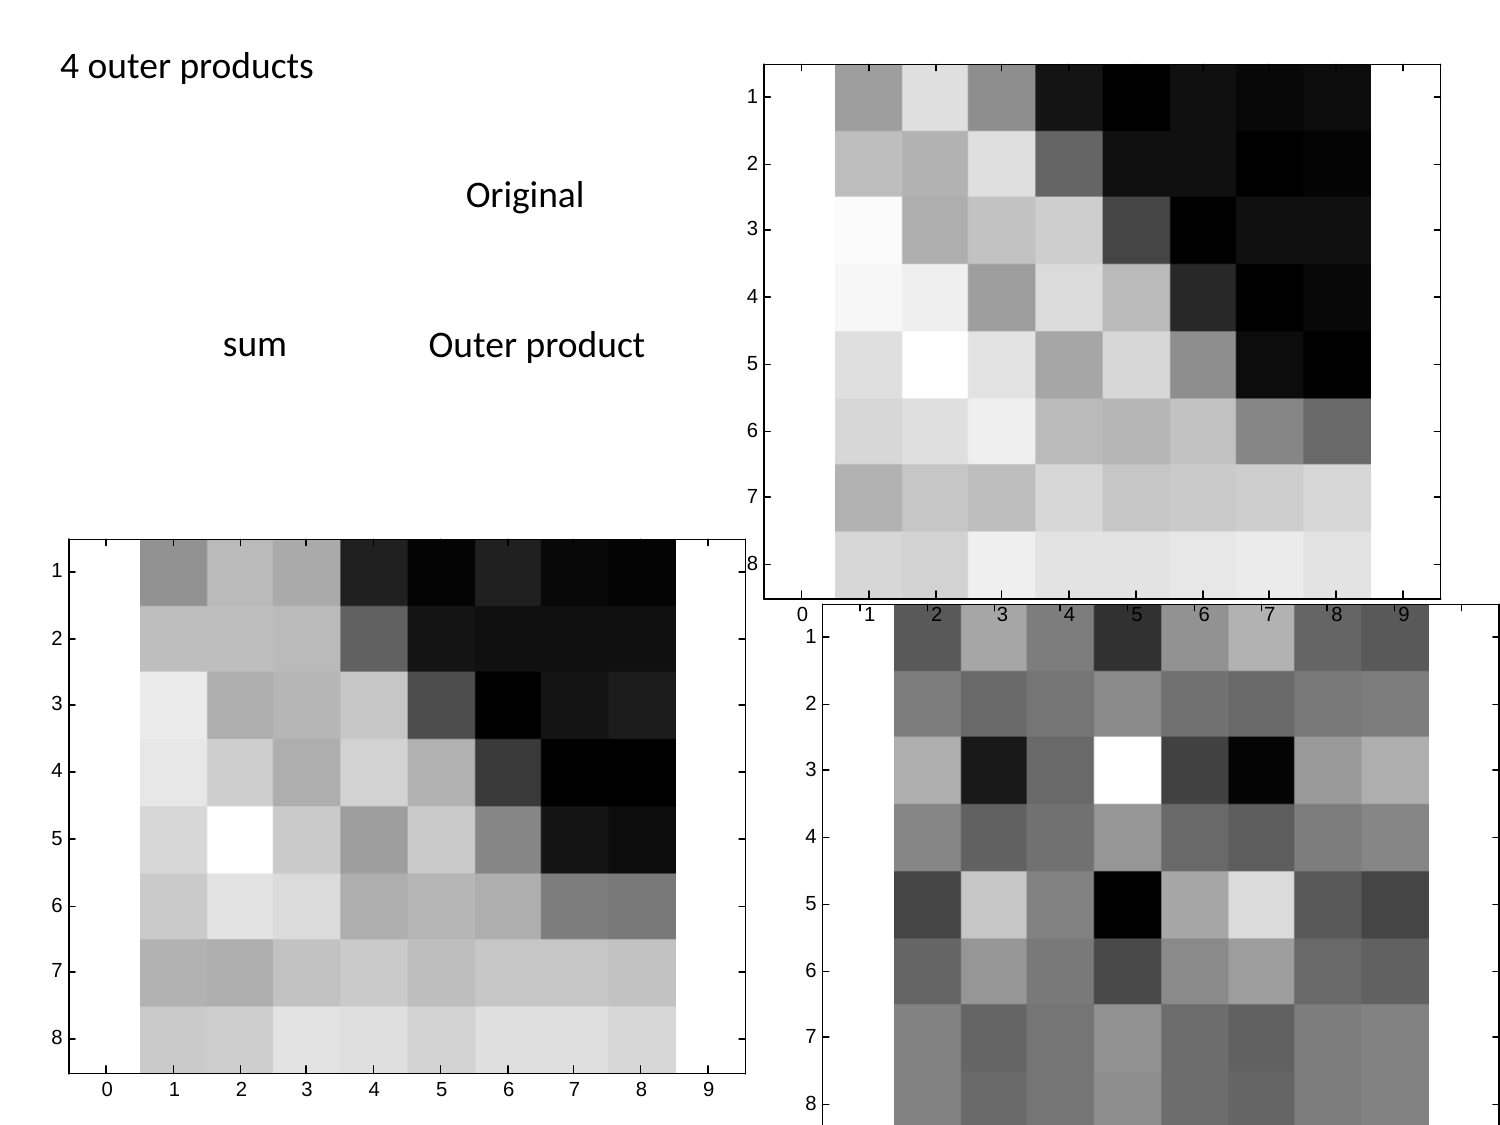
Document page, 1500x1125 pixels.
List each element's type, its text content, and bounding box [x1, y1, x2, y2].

text_box 4 outer products [45, 33, 330, 94]
text_box Outer product [413, 312, 644, 372]
picture [0, 14, 1500, 1125]
text_box sum [208, 312, 303, 372]
text_box Original [451, 162, 609, 223]
